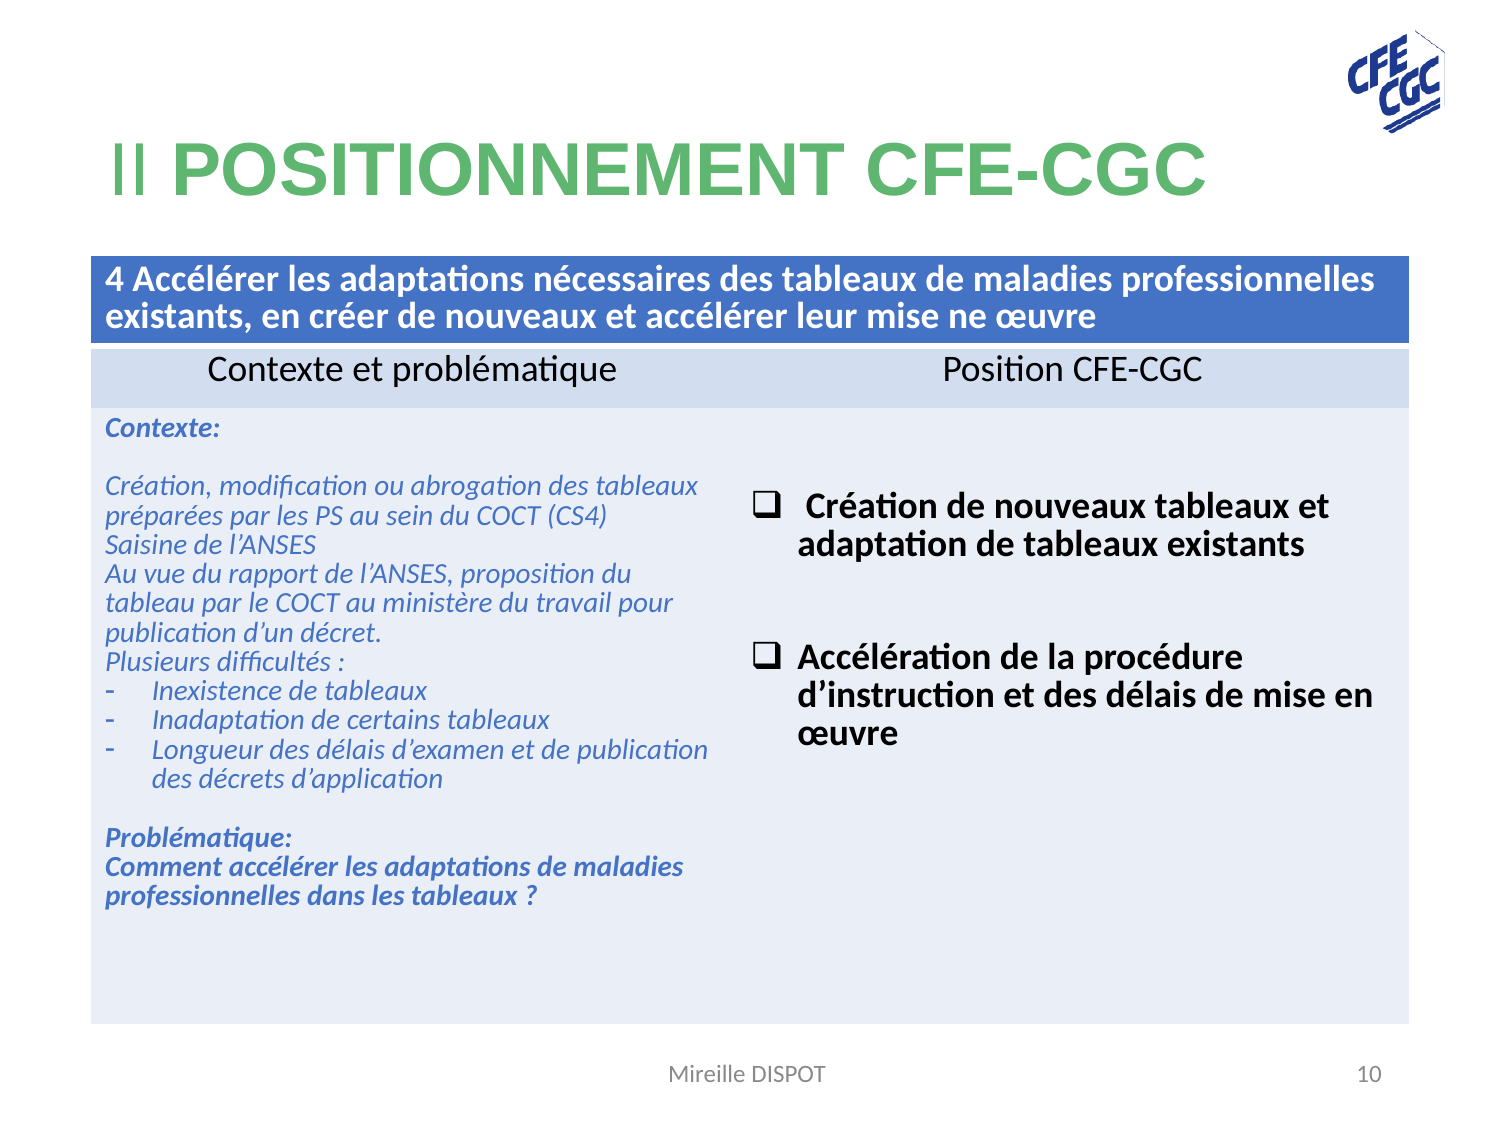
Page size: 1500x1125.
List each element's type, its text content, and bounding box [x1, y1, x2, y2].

slide_number 10 [1059, 1042, 1397, 1103]
table_header 4 Accélérer les adaptations nécessaires des tableaux de maladies professionnelles existants, en créer de nouveaux et accélérer leur mise ne œuvre [91, 256, 1409, 343]
table_cell Position CFE-CGC [735, 349, 1409, 408]
table_cell Contexte: Création, modification ou abrogation des tableaux préparées par les PS au sein du COCT (CS4) Saisine de l’ANSES Au vue du rapport de l’ANSES, proposition du tableau par le COCT au ministère du travail pour publication d’un décret. Plusieurs difficultés : Inexistence de tableaux Inadaptation de certains tableaux Longueur des délais d’examen et de publication des décrets d’application Problématique: Comment accélérer les adaptations de maladies professionnelles dans les tableaux ? [91, 408, 735, 1024]
picture [1388, 30, 1449, 150]
footer Mireille DISPOT [496, 1042, 1004, 1103]
table_cell Création de nouveaux tableaux et adaptation de tableaux existants Accélération de la procédure d’instruction et des délais de mise en œuvre [735, 408, 1409, 1024]
title II POSITIONNEMENT CFE-CGC [93, 22, 1388, 240]
table_cell Contexte et problématique [91, 349, 735, 408]
